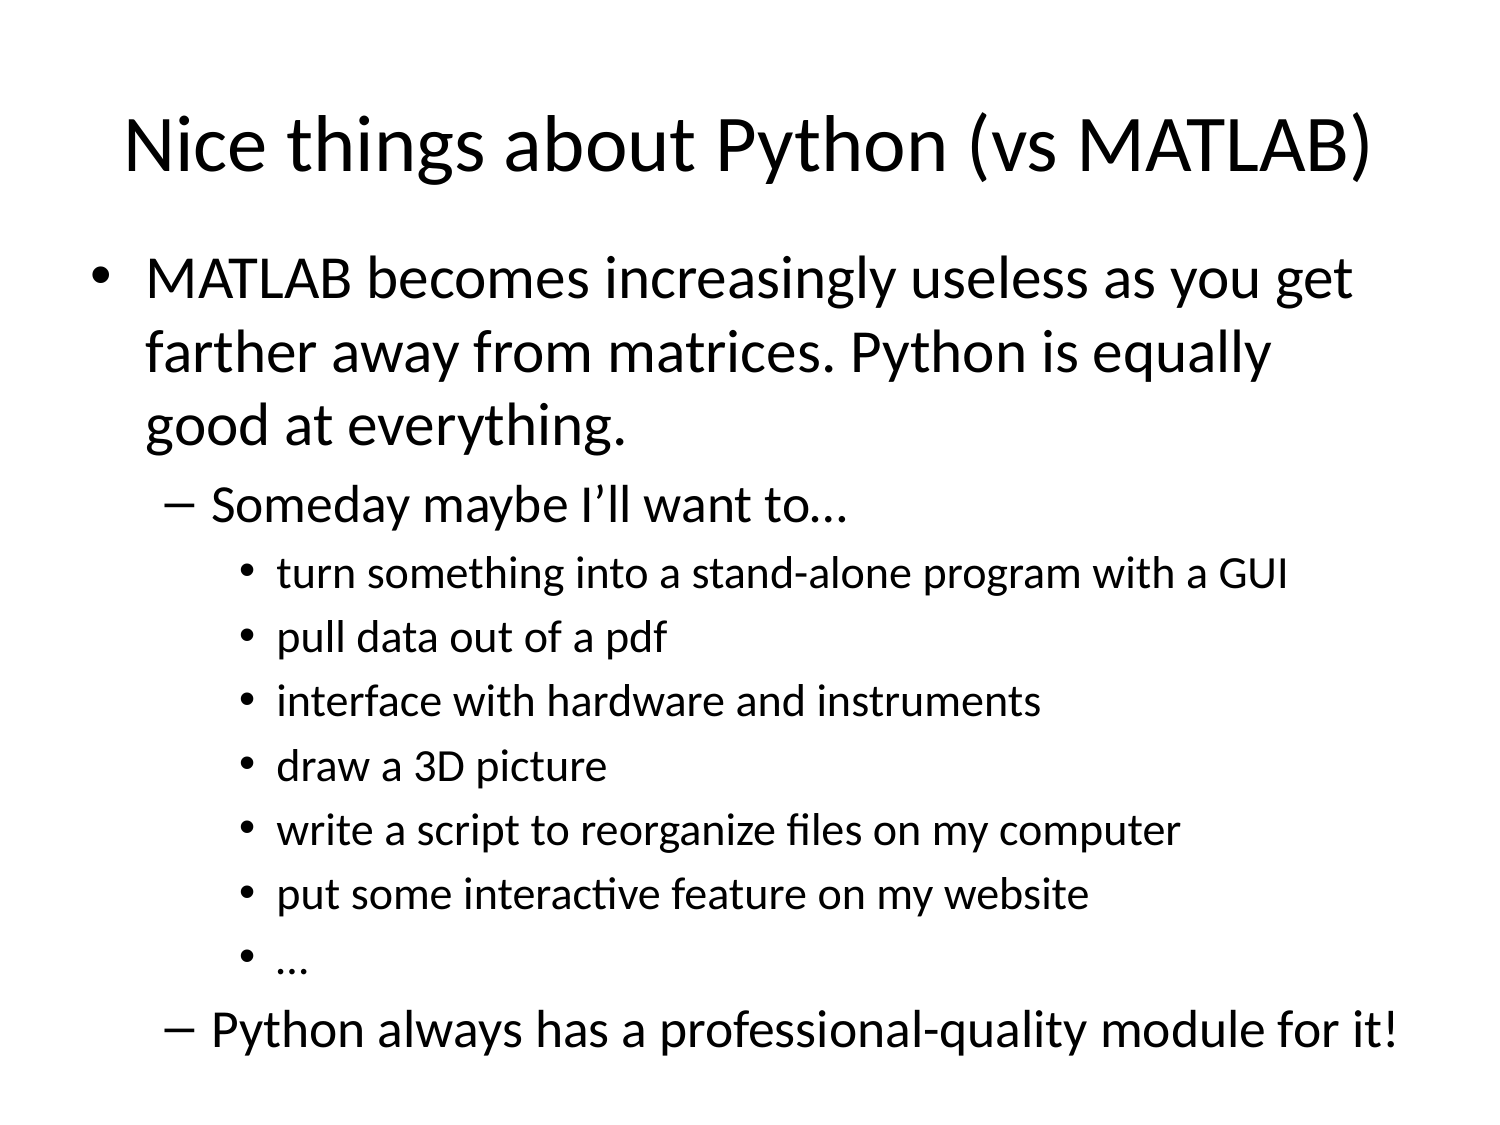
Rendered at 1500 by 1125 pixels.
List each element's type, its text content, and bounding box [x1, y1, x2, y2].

title Nice things about Python (vs MATLAB) [75, 45, 1425, 229]
list MATLAB becomes increasingly useless as you get farther away from matrices. Python is equally good at everything. Someday maybe I’ll want to… turn something into a stand-alone program with a GUI pull data out of a pdf interface with hardware and instruments draw a 3D picture write a script to reorganize files on my computer put some interactive feature on my website … Python always has a professional-quality module for it! [75, 229, 1425, 1096]
